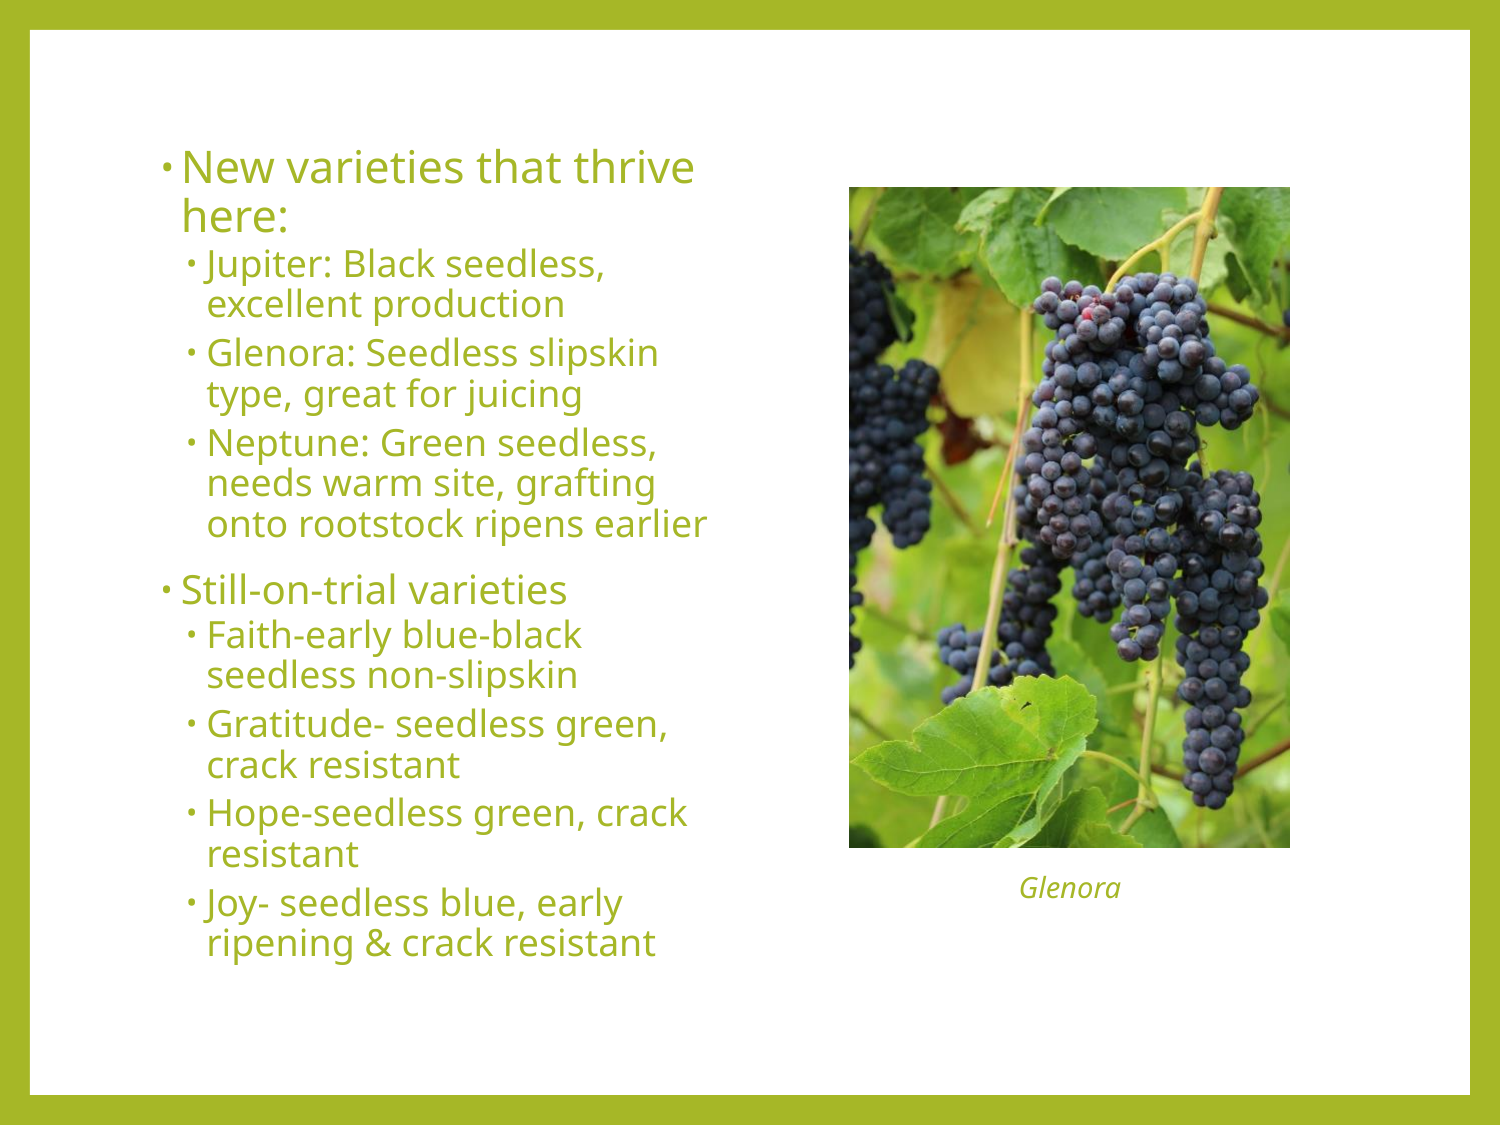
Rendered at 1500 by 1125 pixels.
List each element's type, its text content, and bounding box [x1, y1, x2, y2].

text_box Glenora [849, 862, 1290, 913]
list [849, 187, 1291, 848]
list New varieties that thrive here: Jupiter: Black seedless, excellent production Glenora: Seedless slipskin type, great for juicing Neptune: Green seedless, needs warm site, grafting onto rootstock ripens earlier Still-on-trial varieties Faith-early blue-black seedless non-slipskin Gratitude- seedless green, crack resistant Hope-seedless green, crack resistant Joy- seedless blue, early ripening & crack resistant [140, 137, 726, 998]
